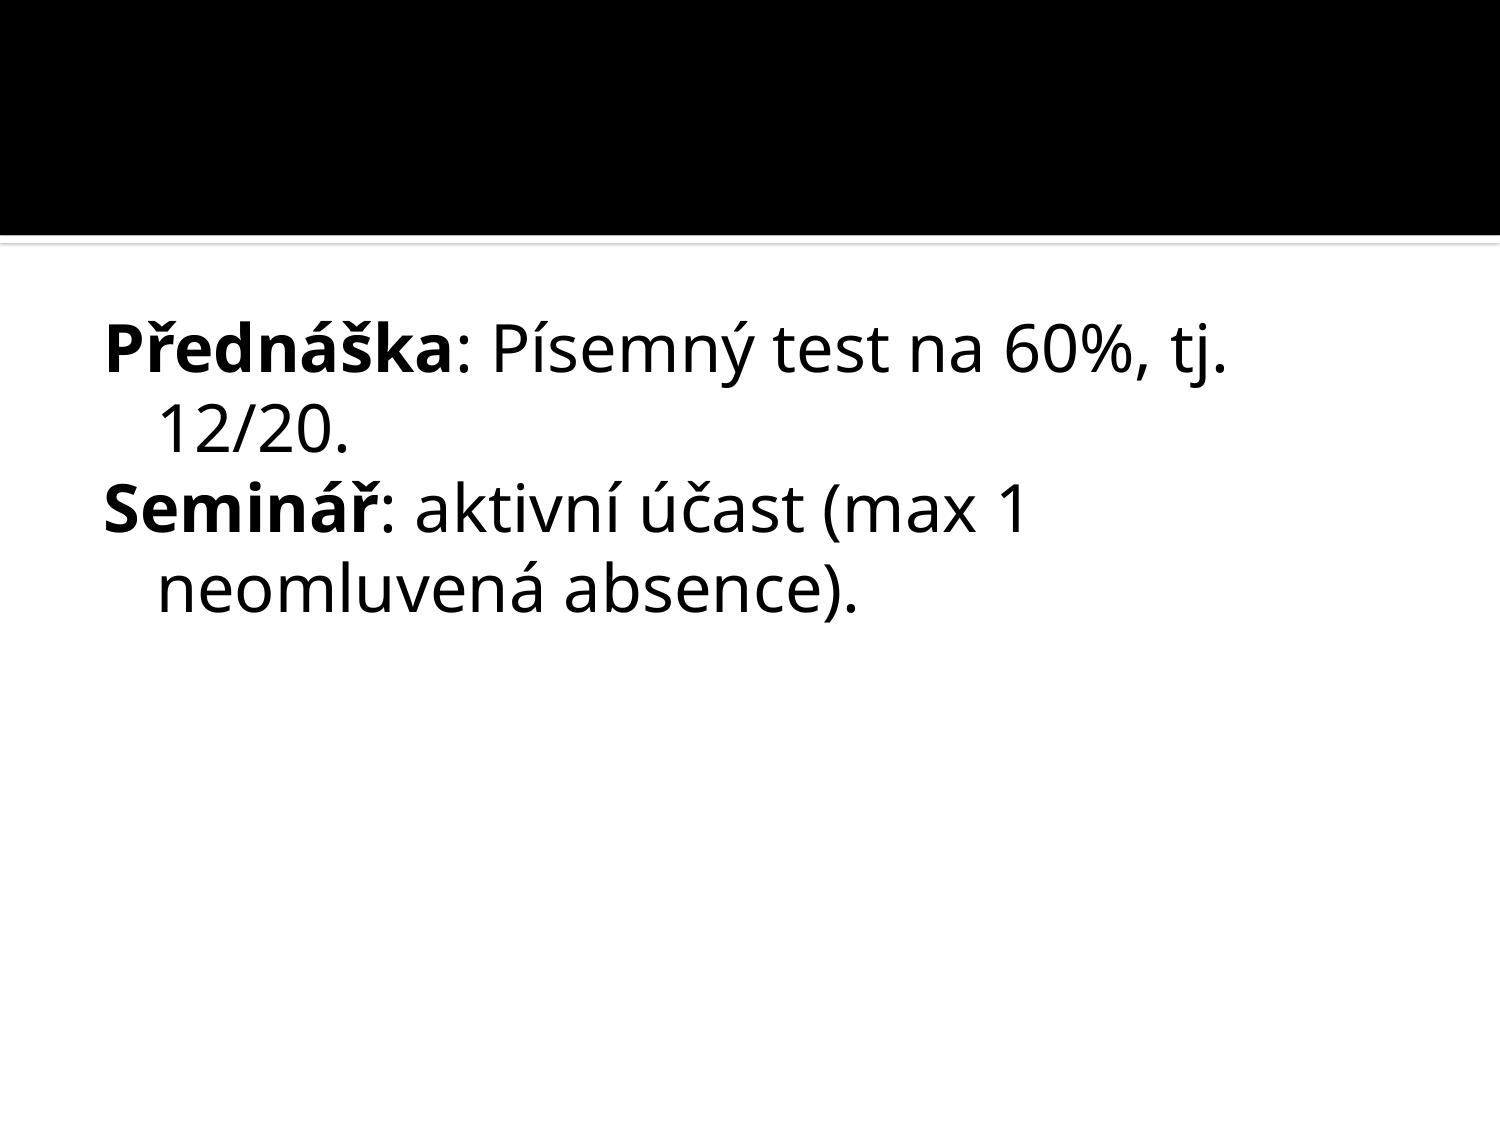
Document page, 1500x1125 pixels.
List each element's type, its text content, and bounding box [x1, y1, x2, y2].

list Přednáška: Písemný test na 60%, tj. 12/20. Seminář: aktivní účast (max 1 neomluvená absence). [75, 291, 1425, 1050]
